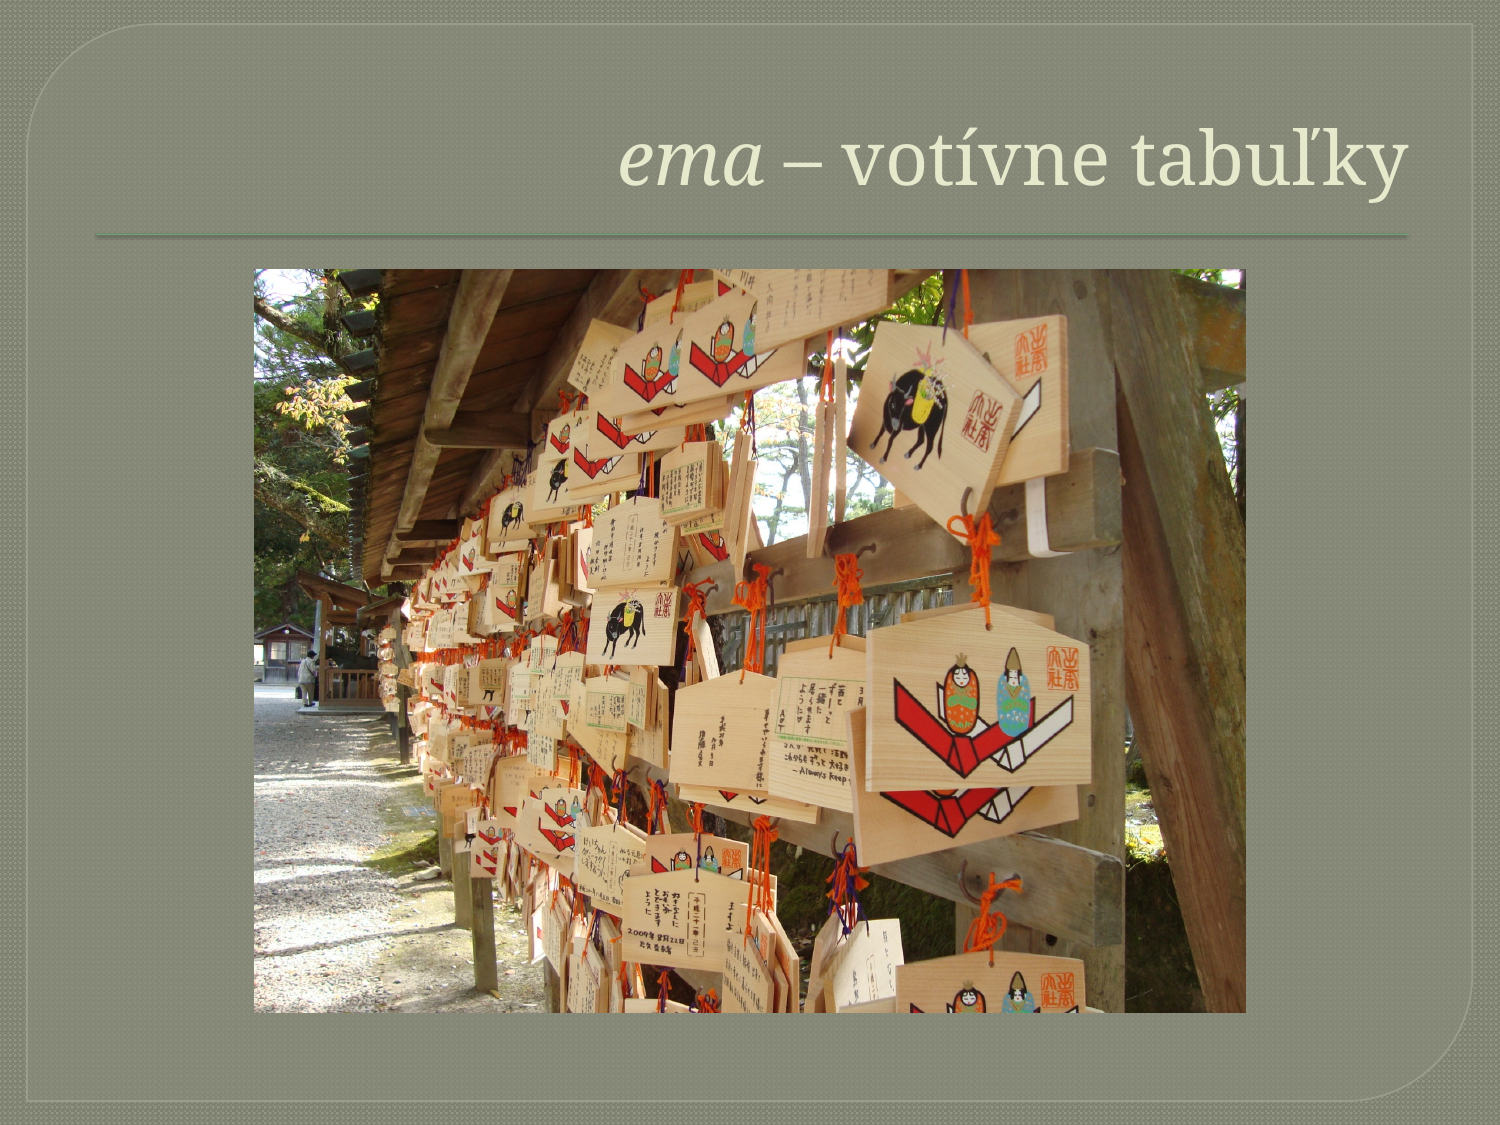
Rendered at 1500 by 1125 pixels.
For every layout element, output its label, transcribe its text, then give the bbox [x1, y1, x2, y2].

title ema – votívne tabuľky [150, 83, 1425, 209]
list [254, 269, 1246, 1013]
